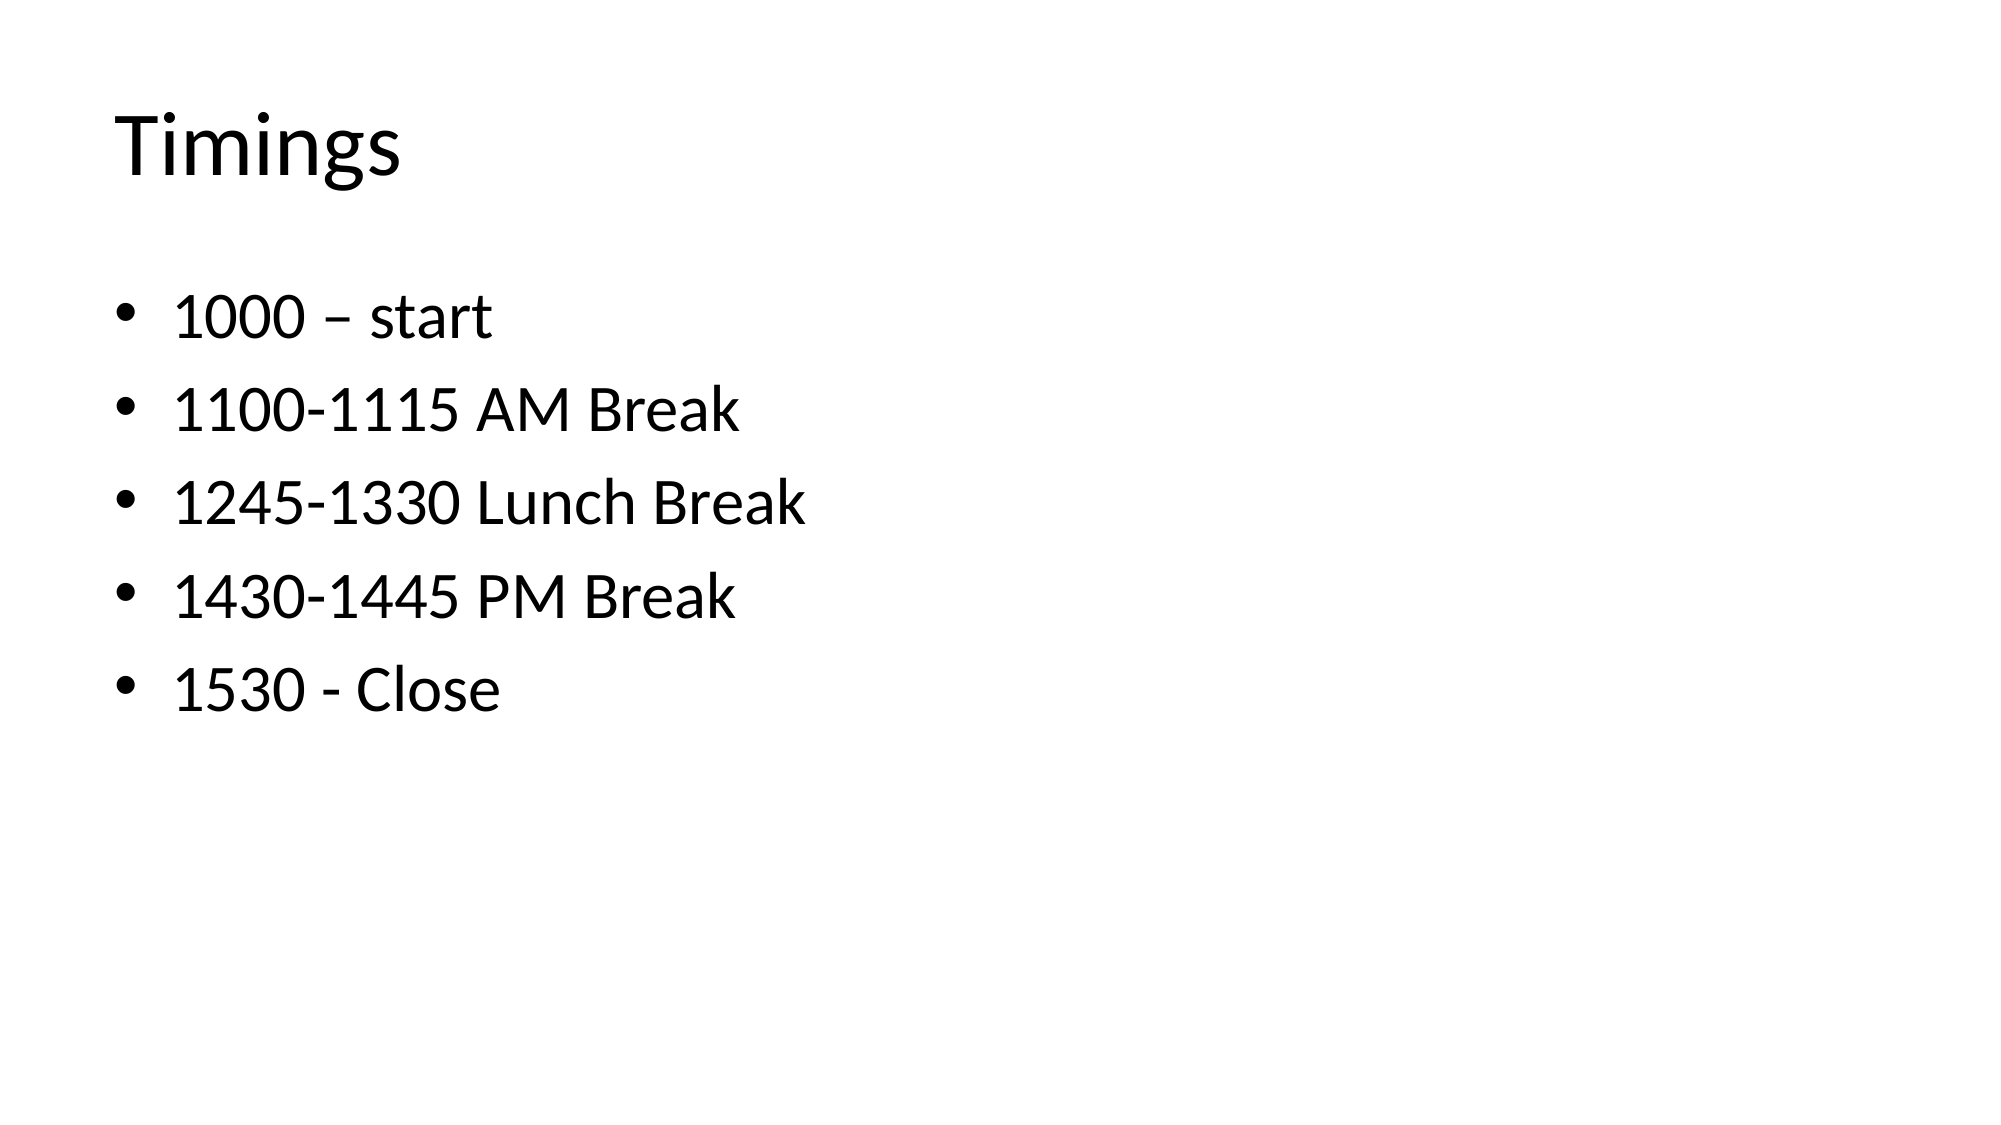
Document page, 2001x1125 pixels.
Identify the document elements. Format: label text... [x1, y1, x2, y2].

title Timings [99, 45, 1900, 233]
list 1000 – start 1100-1115 AM Break 1245-1330 Lunch Break 1430-1445 PM Break 1530 - Close [99, 264, 1900, 1007]
